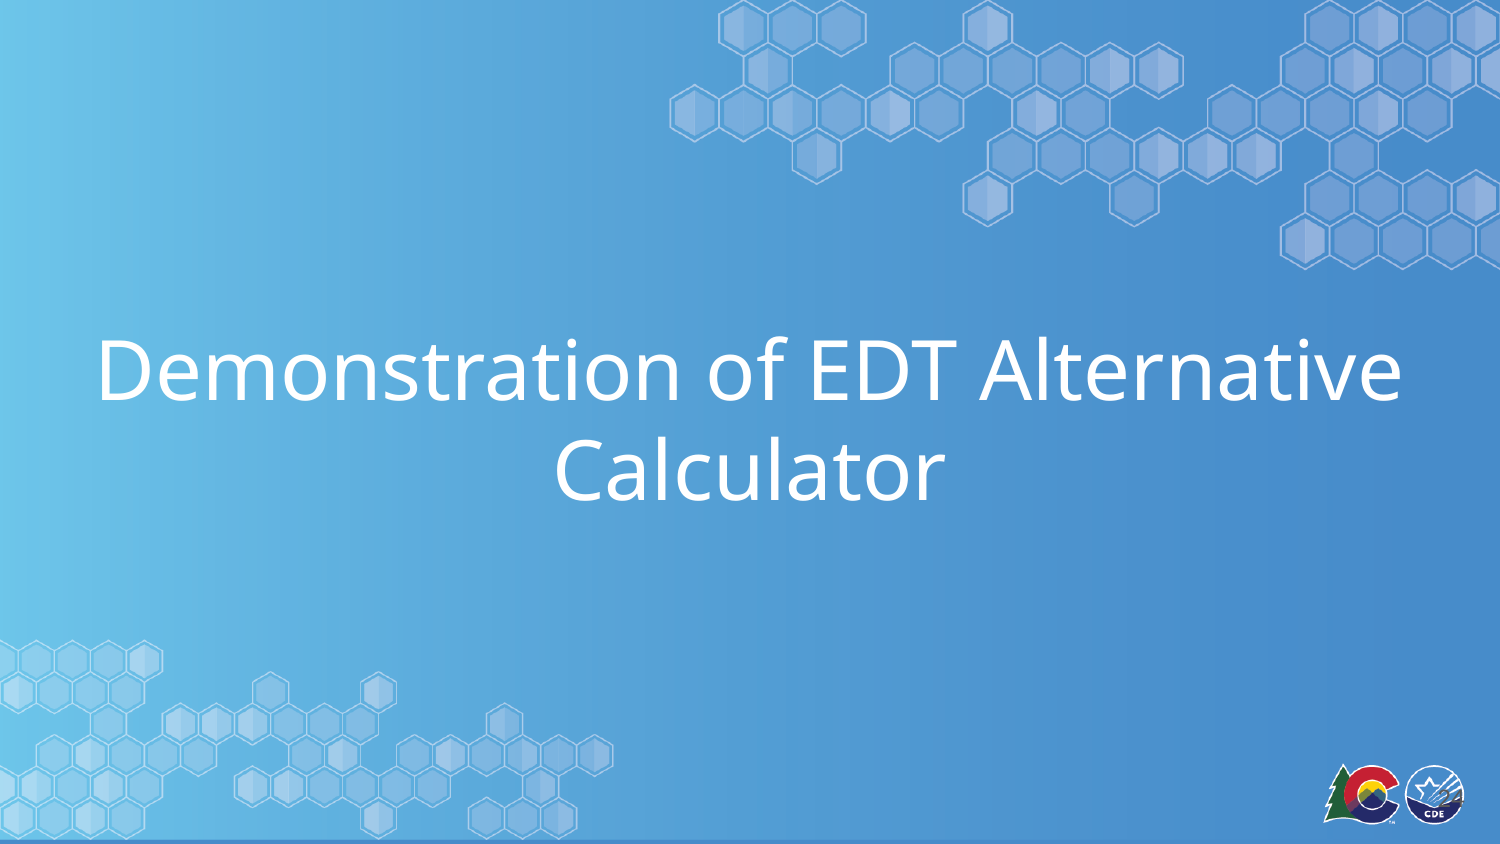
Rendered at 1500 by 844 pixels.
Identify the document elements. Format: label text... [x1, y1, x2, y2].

picture [0, 0, 1500, 844]
title Demonstration of EDT Alternative Calculator [51, 301, 1449, 553]
slide_number 24 [1389, 764, 1480, 830]
